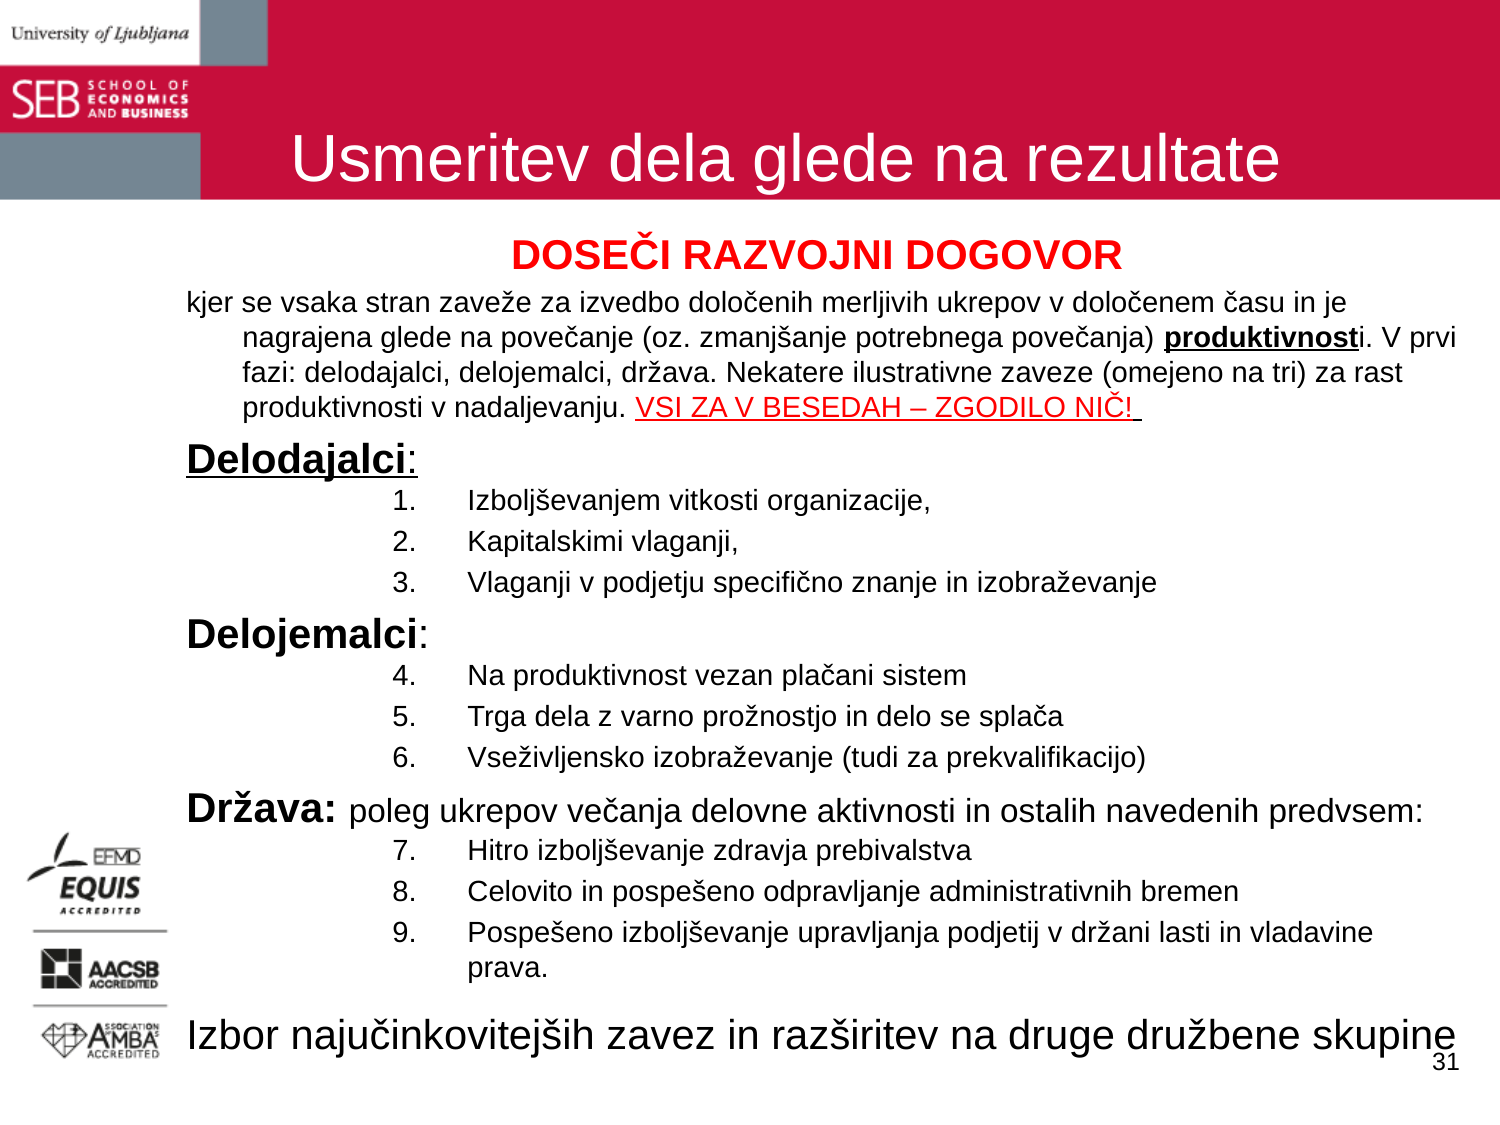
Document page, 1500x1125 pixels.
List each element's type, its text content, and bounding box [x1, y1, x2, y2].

list DOSEČI RAZVOJNI DOGOVOR kjer se vsaka stran zaveže za izvedbo določenih merljivih ukrepov v določenem času in je nagrajena glede na povečanje (oz. zmanjšanje potrebnega povečanja) produktivnosti. V prvi fazi: delodajalci, delojemalci, država. Nekatere ilustrativne zaveze (omejeno na tri) za rast produktivnosti v nadaljevanju. VSI ZA V BESEDAH – ZGODILO NIČ! Delodajalci: Izboljševanjem vitkosti organizacije, Kapitalskimi vlaganji, Vlaganji v podjetju specifično znanje in izobraževanje Delojemalci: Na produktivnost vezan plačani sistem Trga dela z varno prožnostjo in delo se splača Vseživljensko izobraževanje (tudi za prekvalifikacijo) Država: poleg ukrepov večanja delovne aktivnosti in ostalih navedenih predvsem: Hitro izboljševanje zdravja prebivalstva Celovito in pospešeno odpravljanje administrativnih bremen Pospešeno izboljševanje upravljanja podjetij v držani lasti in vladavine prava. Izbor najučinkovitejših zavez in razširitev na druge družbene skupine [171, 219, 1475, 1071]
picture [0, 0, 1500, 1125]
title Usmeritev dela glede na rezultate [275, 24, 1475, 203]
slide_number 31 [1162, 1037, 1476, 1101]
